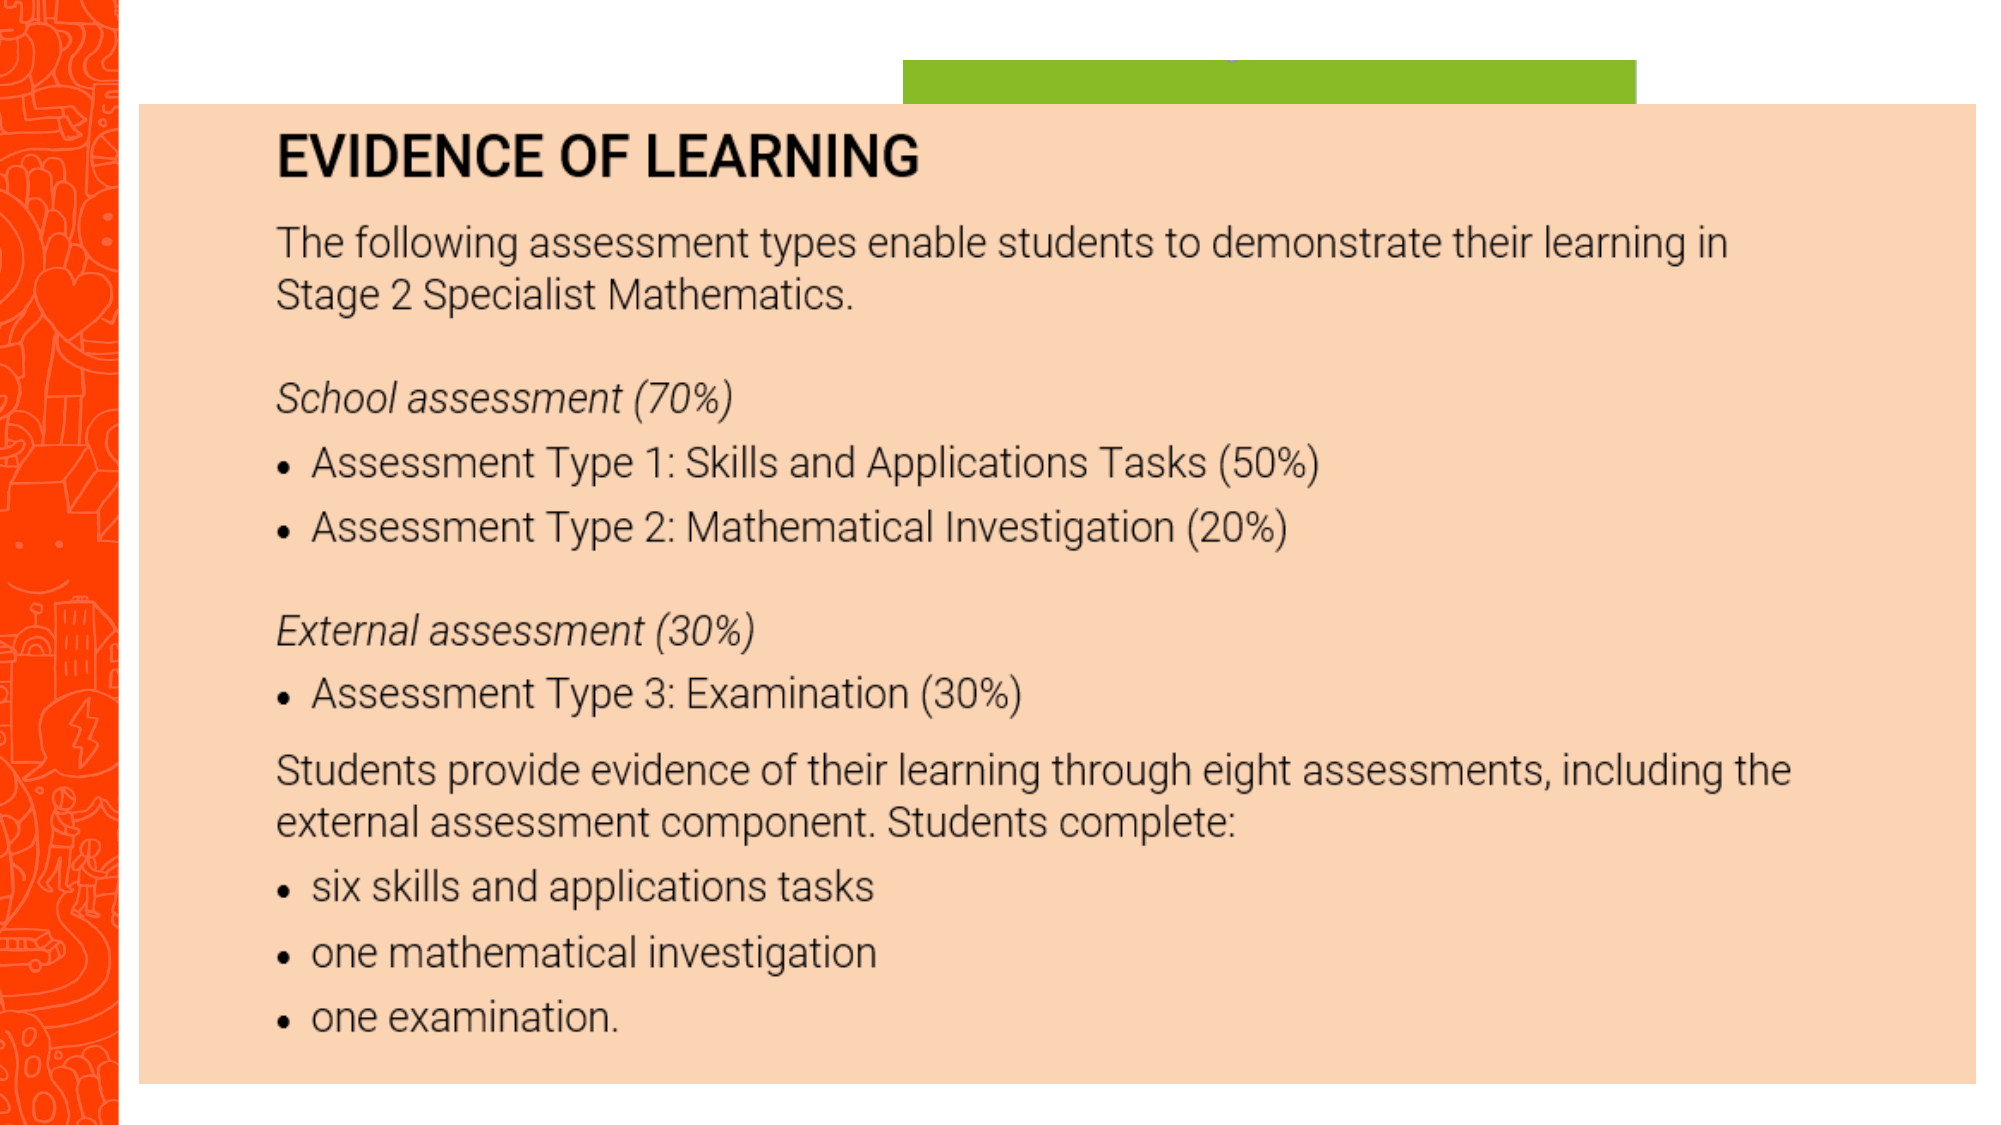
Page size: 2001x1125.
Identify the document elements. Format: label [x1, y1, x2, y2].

list [903, 60, 1637, 104]
picture [0, 0, 2001, 1125]
